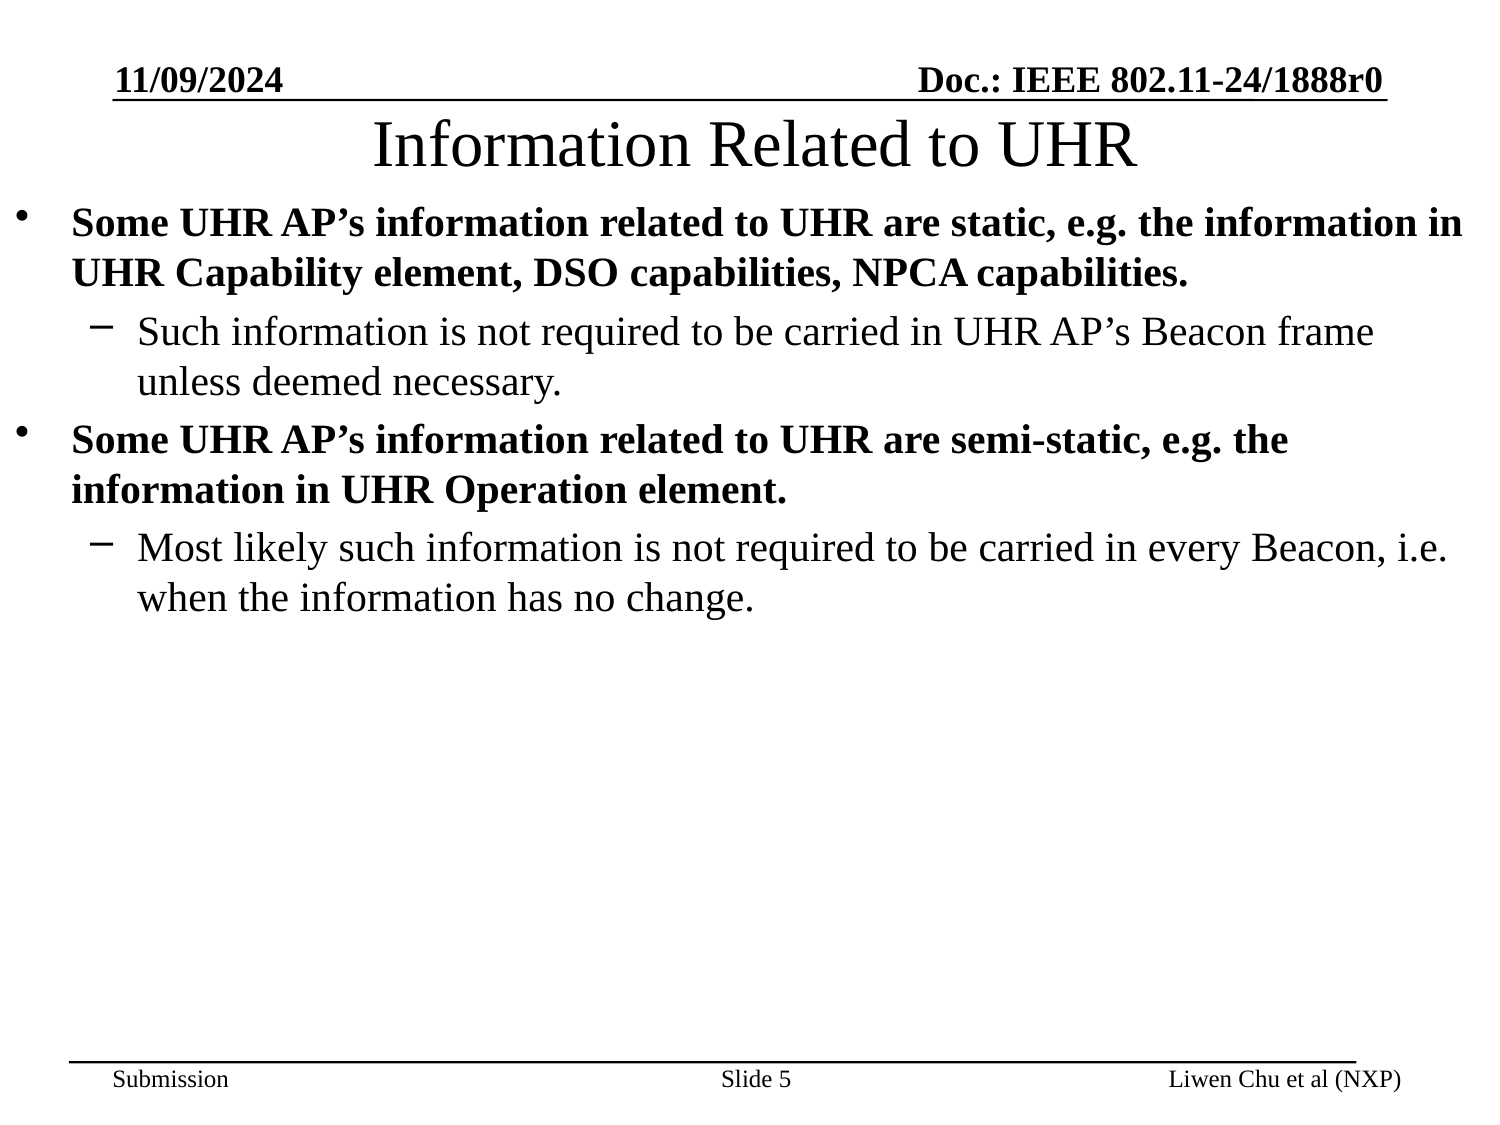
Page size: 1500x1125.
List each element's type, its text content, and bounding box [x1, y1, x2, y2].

footer Liwen Chu et al (NXP) [1165, 1061, 1402, 1093]
slide_number Slide 5 [712, 1061, 800, 1093]
title Information Related to UHR [5, 77, 1500, 187]
list Some UHR AP’s information related to UHR are static, e.g. the information in UHR Capability element, DSO capabilities, NPCA capabilities. Such information is not required to be carried in UHR AP’s Beacon frame unless deemed necessary. Some UHR AP’s information related to UHR are semi-static, e.g. the information in UHR Operation element. Most likely such information is not required to be carried in every Beacon, i.e. when the information has no change. [0, 187, 1500, 1026]
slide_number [114, 54, 285, 101]
